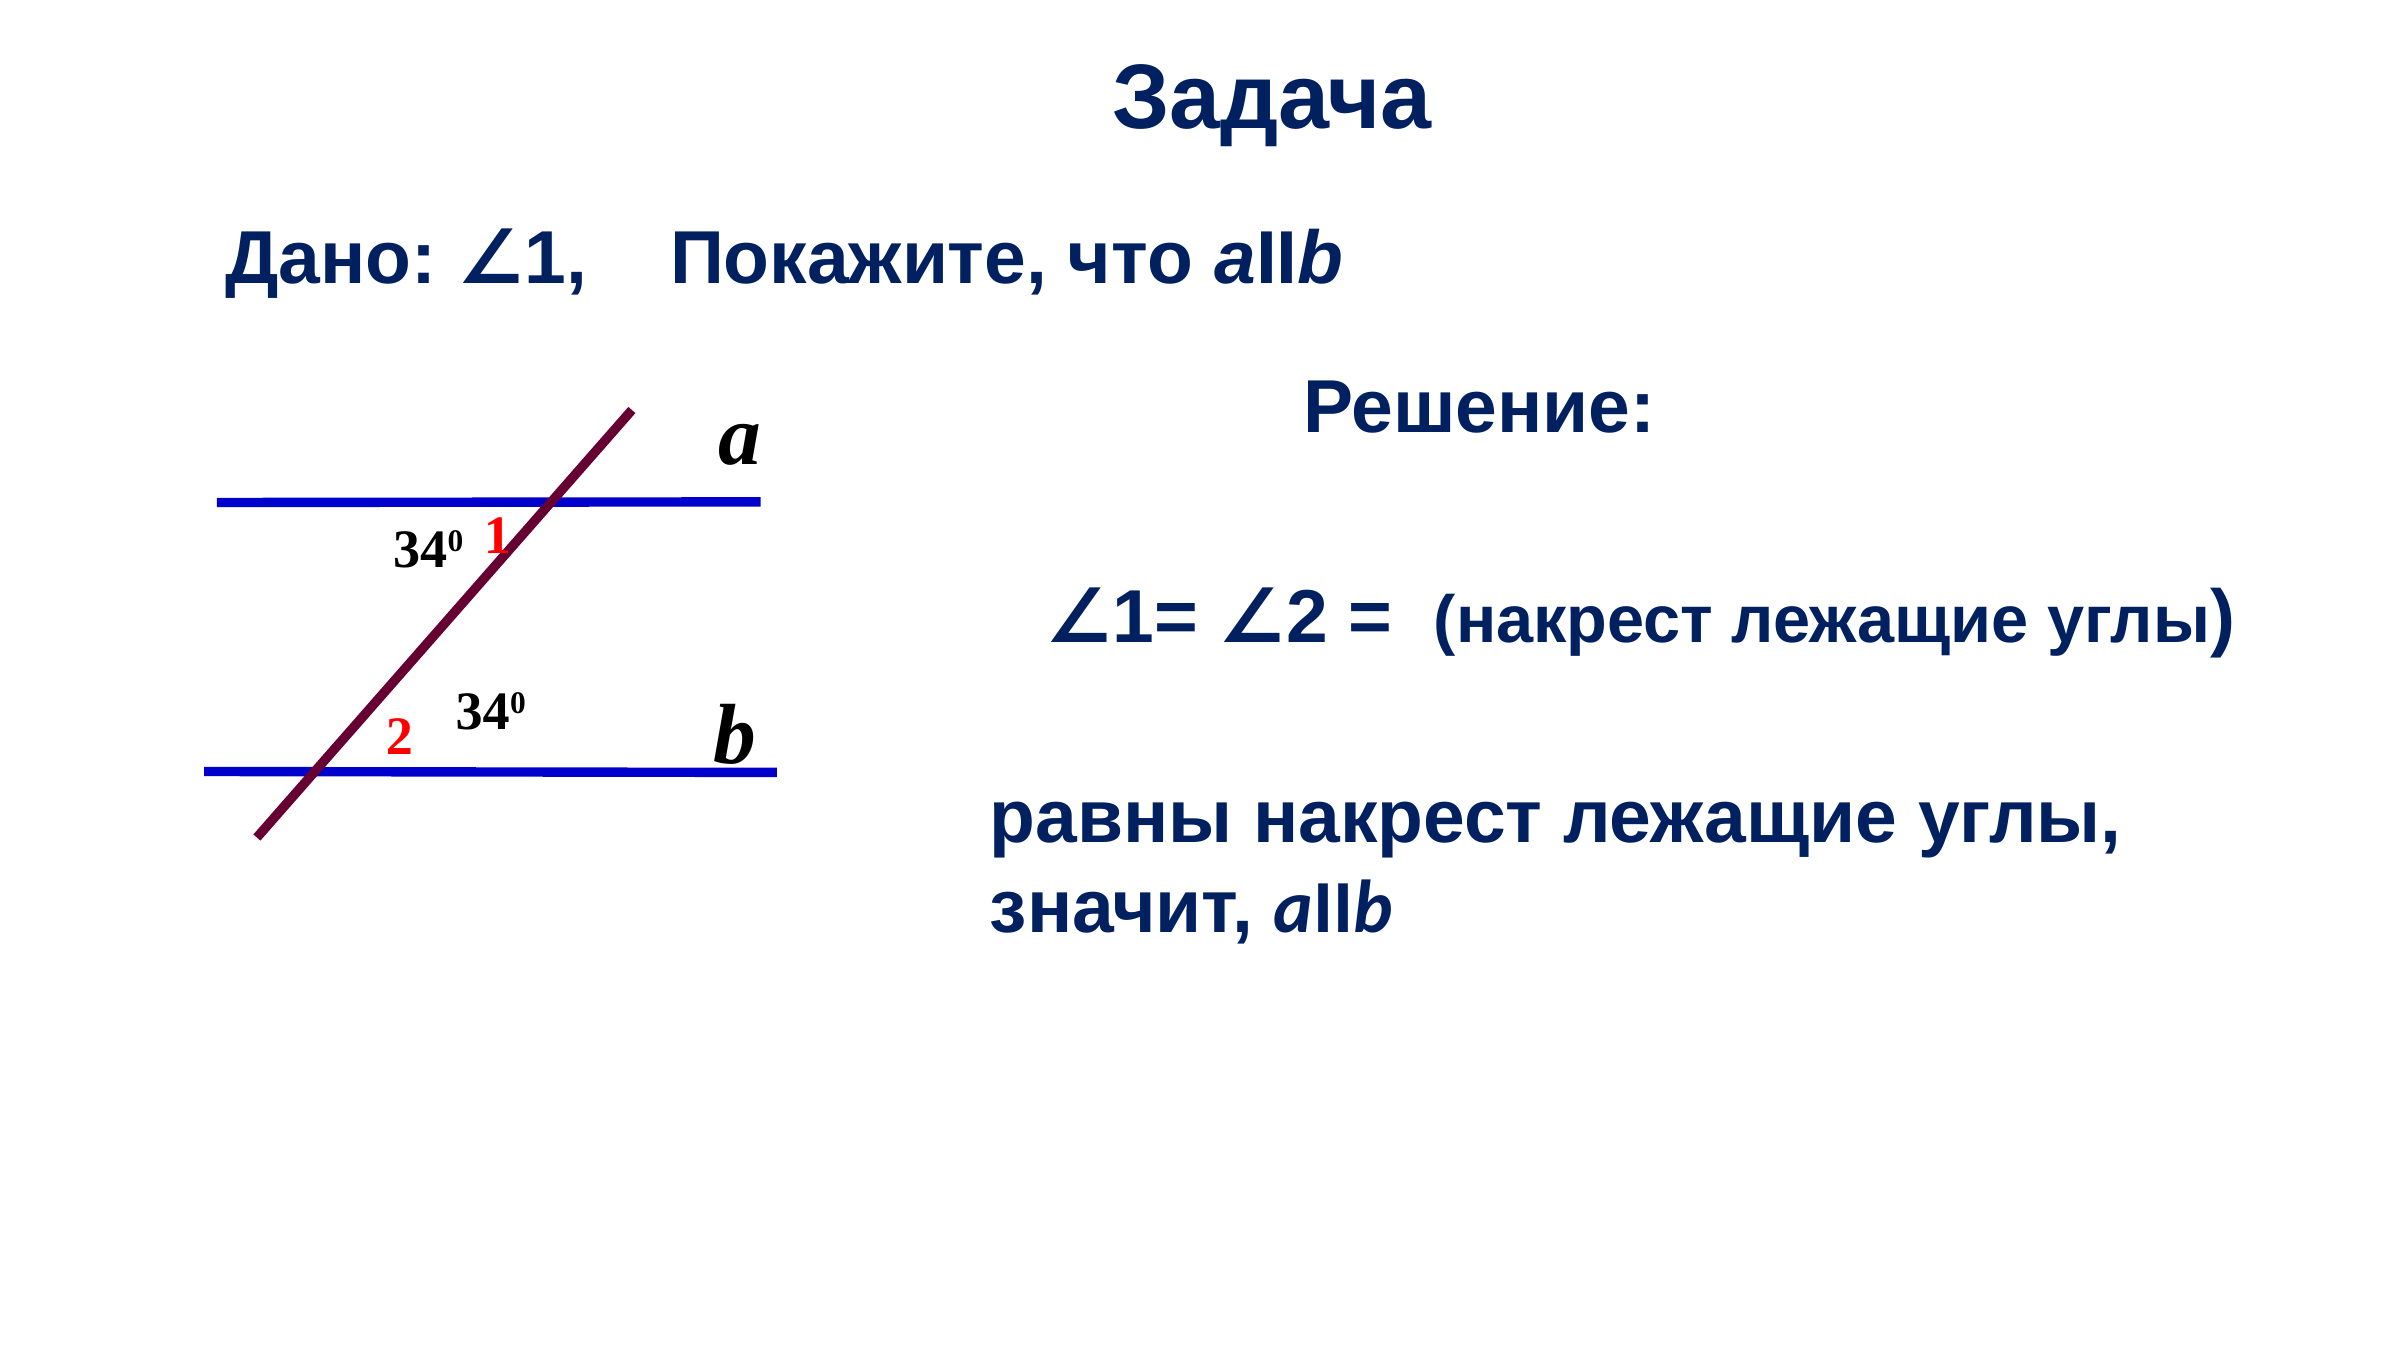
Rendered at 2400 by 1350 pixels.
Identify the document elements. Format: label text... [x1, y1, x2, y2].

text_box Решение: [1288, 350, 1671, 455]
text_box равны накрест лежащие углы, значит, aIIb [974, 760, 2175, 956]
text_box Задача [256, 26, 2288, 158]
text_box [203, 371, 778, 838]
